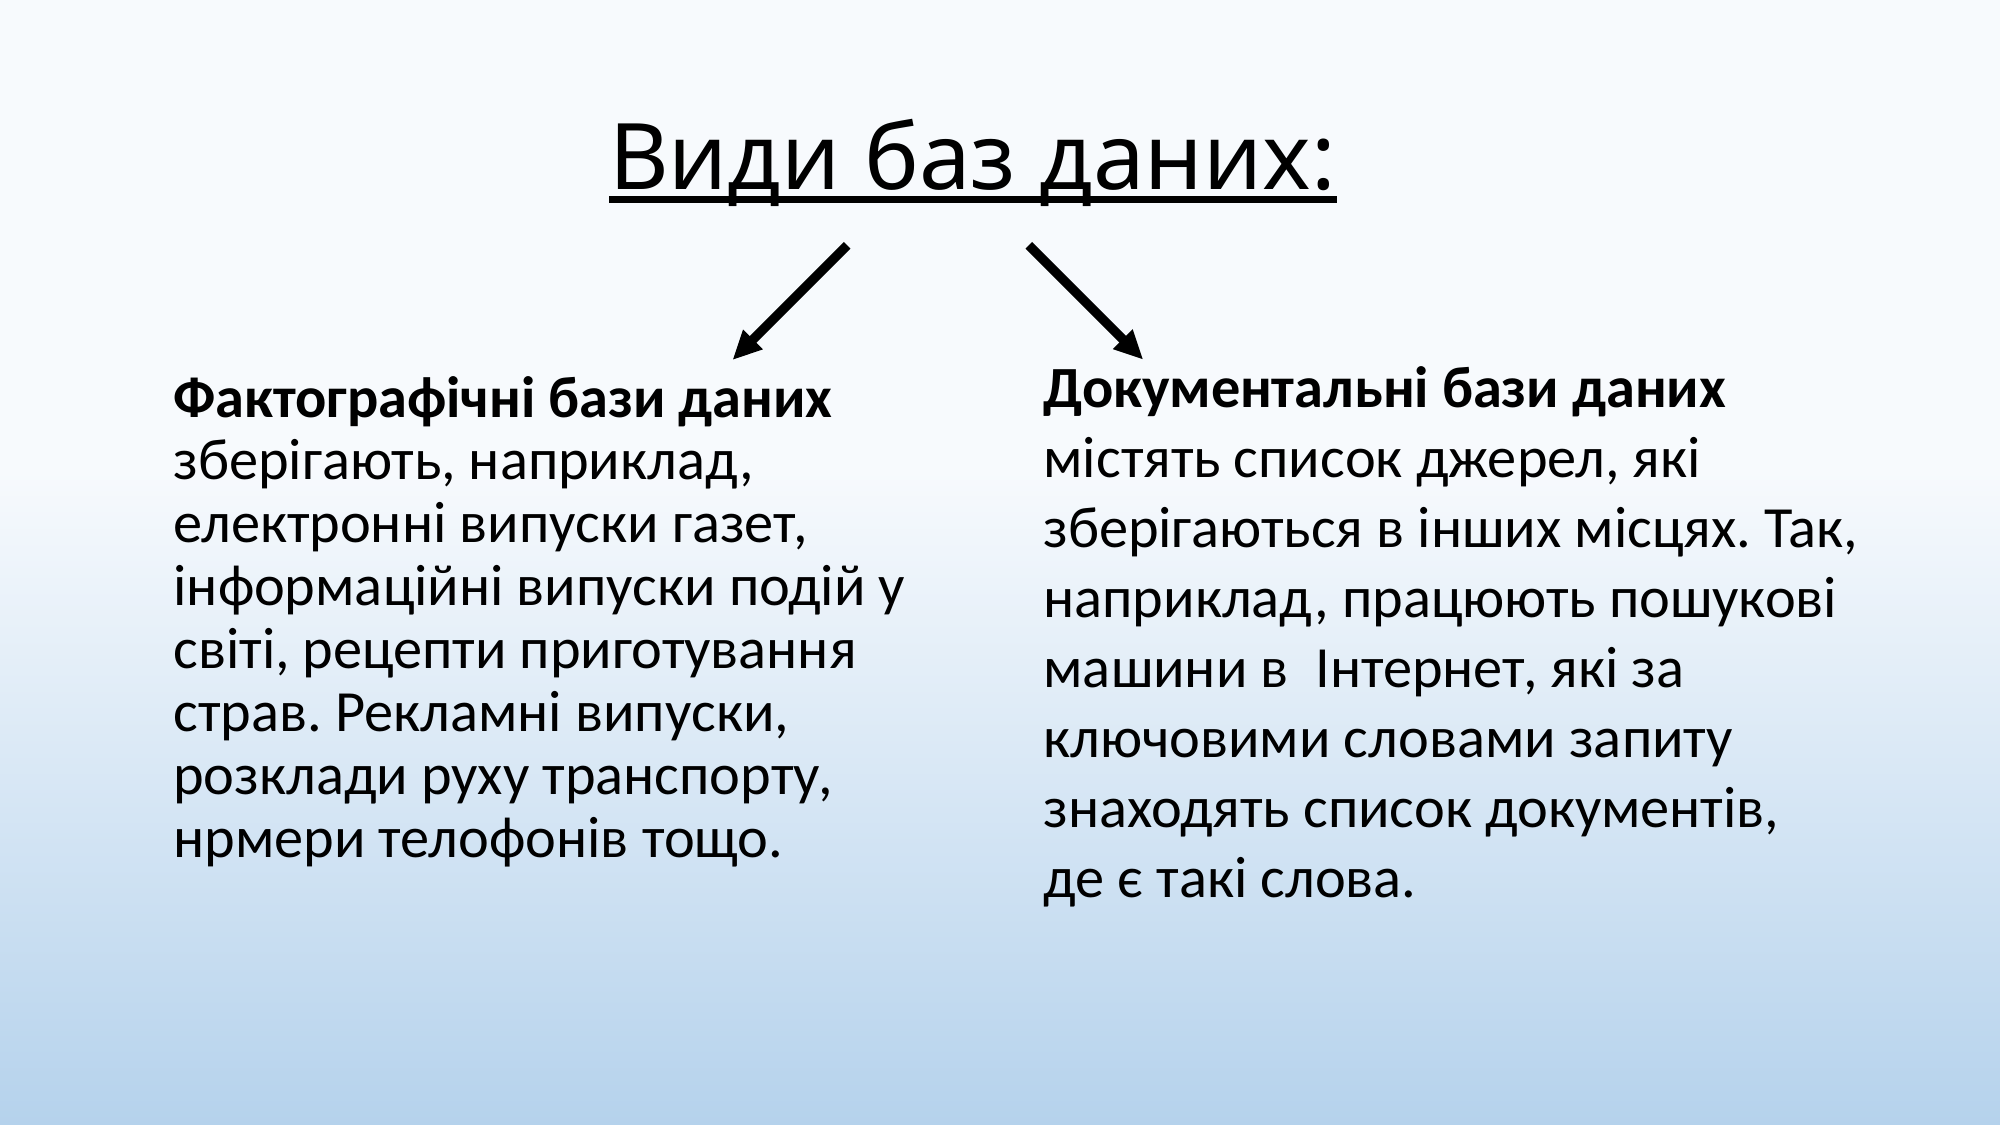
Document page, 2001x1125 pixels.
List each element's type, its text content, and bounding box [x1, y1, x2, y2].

list Фактографічні бази даних зберігають, наприклад, електронні випуски газет, інформаційні випуски подій у світі, рецепти приготування страв. Рекламні випуски, розклади руху транспорту, нрмери телофонів тощо. [158, 359, 922, 1049]
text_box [1028, 245, 1143, 360]
title Види баз даних: [594, 78, 1359, 218]
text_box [733, 245, 848, 360]
text_box Документальні бази даних містять список джерел, які зберігаються в інших місцях. Так, наприклад, працюють пошукові машини в Інтернет, які за ключовими словами запиту знаходять список документів, де є такі слова. [1028, 342, 1980, 917]
